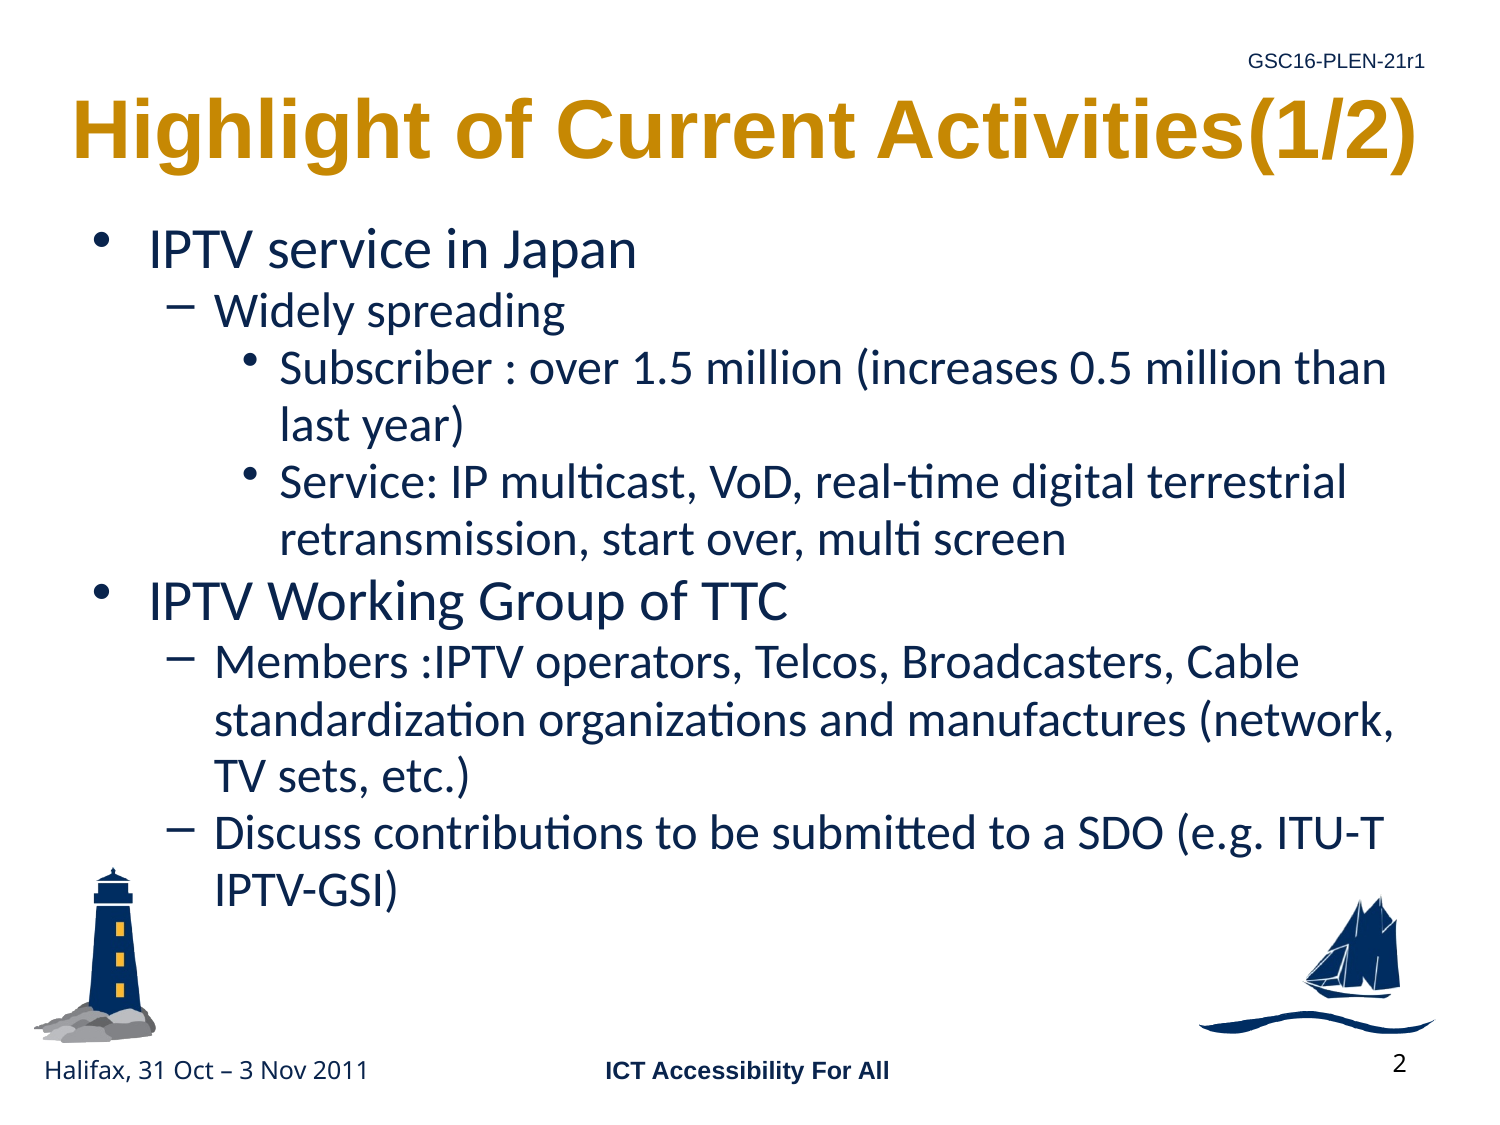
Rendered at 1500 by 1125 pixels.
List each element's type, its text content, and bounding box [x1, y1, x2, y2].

title Highlight of Current Activities(1/2) [41, 31, 1449, 219]
picture [34, 867, 159, 1043]
picture [1302, 951, 1400, 1000]
picture [1199, 1011, 1436, 1034]
slide_number 2 [1071, 1039, 1422, 1118]
list IPTV service in Japan Widely spreading Subscriber : over 1.5 million (increases 0.5 million than last year) Service: IP multicast, VoD, real-time digital terrestrial retransmission, start over, multi screen IPTV Working Group of TTC Members :IPTV operators, Telcos, Broadcasters, Cable standardization organizations and manufactures (network, TV sets, etc.) Discuss contributions to be submitted to a SDO (e.g. ITU-T IPTV-GSI) [76, 208, 1436, 951]
